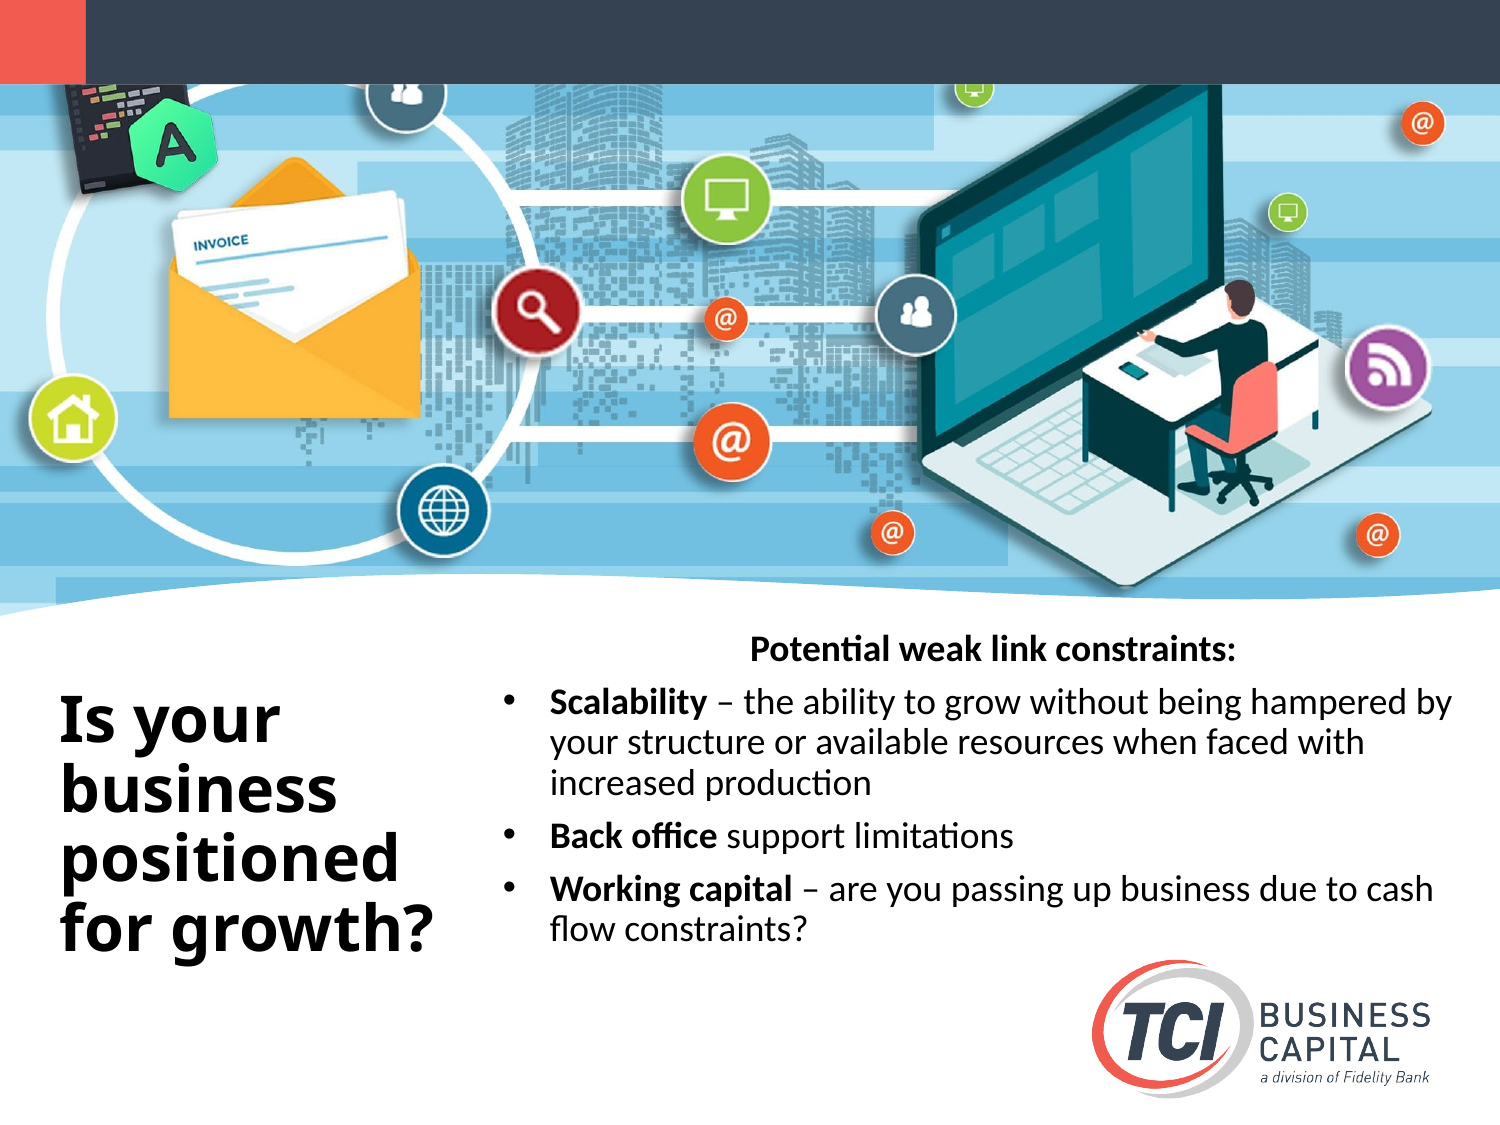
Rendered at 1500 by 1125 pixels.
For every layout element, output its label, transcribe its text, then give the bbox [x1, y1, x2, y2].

picture [0, 84, 1500, 616]
picture [1048, 1018, 1463, 1125]
title Is your business positioned for growth? [44, 616, 506, 1039]
text_box Potential weak link constraints: Scalability – the ability to grow without being hampered by your structure or available resources when faced with increased production Back office support limitations Working capital – are you passing up business due to cash flow constraints? [487, 616, 1500, 1018]
